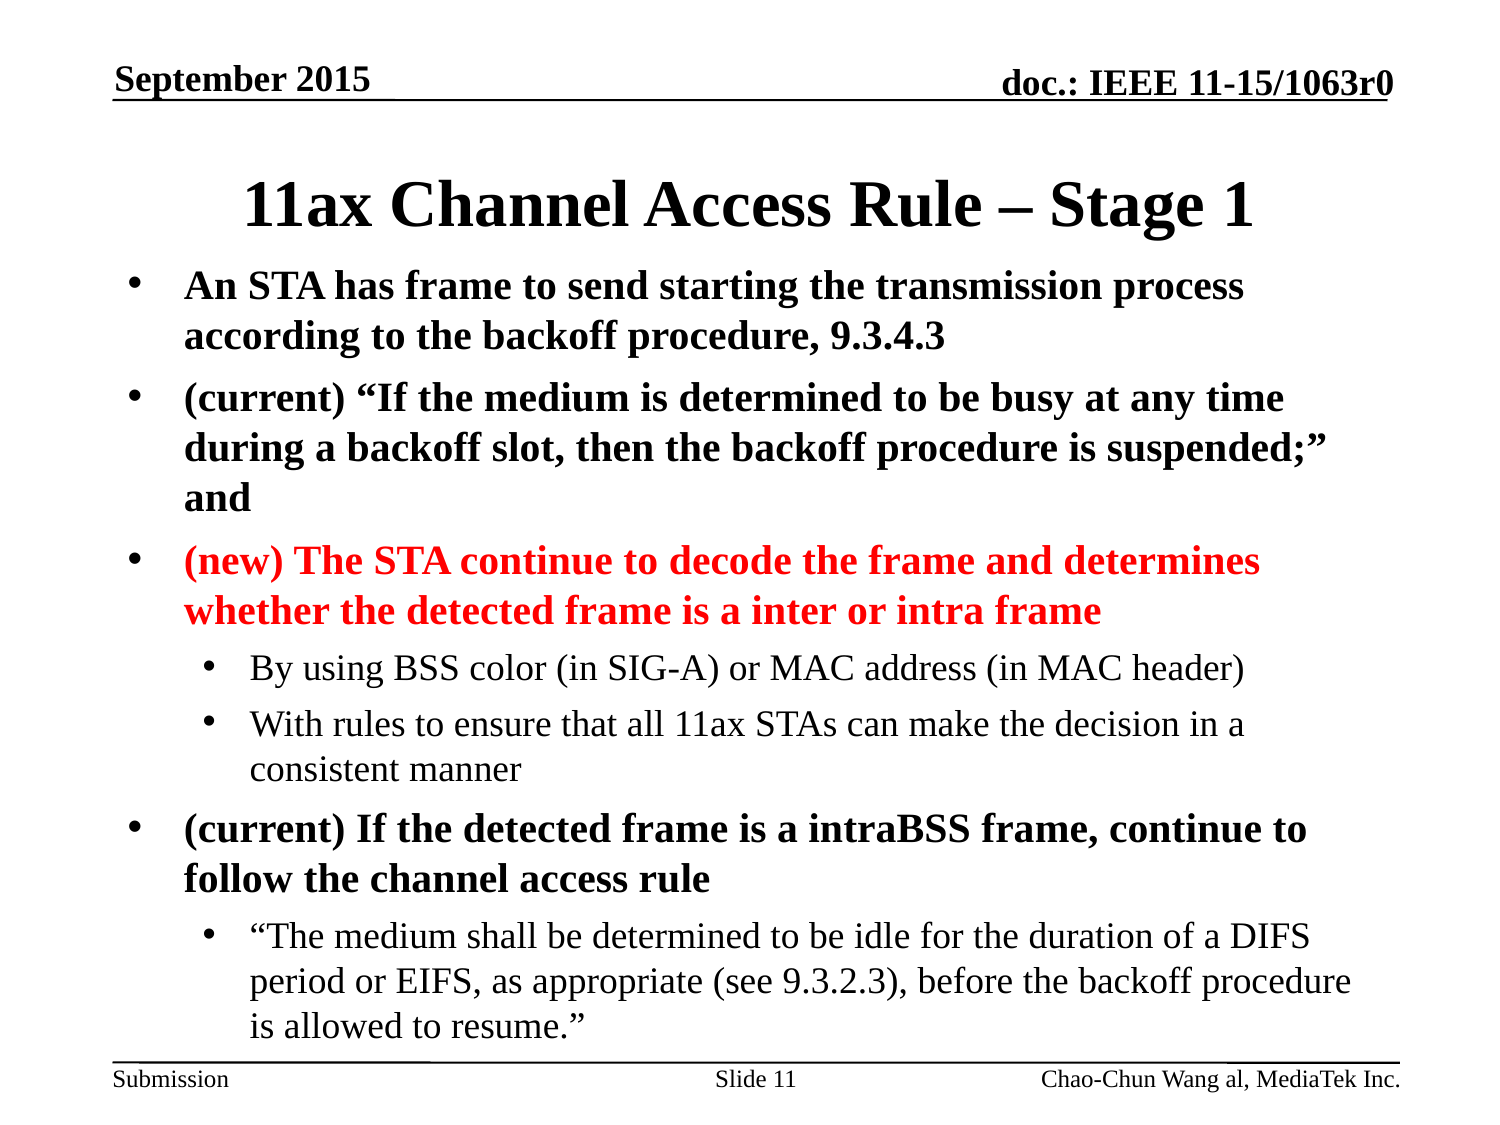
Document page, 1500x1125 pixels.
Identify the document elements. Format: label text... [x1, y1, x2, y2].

title 11ax Channel Access Rule – Stage 1 [112, 112, 1388, 249]
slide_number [114, 54, 493, 100]
list An STA has frame to send starting the transmission process according to the backoff procedure, 9.3.4.3 (current) “If the medium is determined to be busy at any time during a backoff slot, then the backoff procedure is suspended;” and (new) The STA continue to decode the frame and determines whether the detected frame is a inter or intra frame By using BSS color (in SIG-A) or MAC address (in MAC header) With rules to ensure that all 11ax STAs can make the decision in a consistent manner (current) If the detected frame is a intraBSS frame, continue to follow the channel access rule “The medium shall be determined to be idle for the duration of a DIFS period or EIFS, as appropriate (see 9.3.2.3), before the backoff procedure is allowed to resume.” [112, 249, 1388, 1026]
slide_number Slide 11 [712, 1061, 800, 1123]
footer Chao-Chun Wang al, MediaTek Inc. [984, 1061, 1402, 1091]
